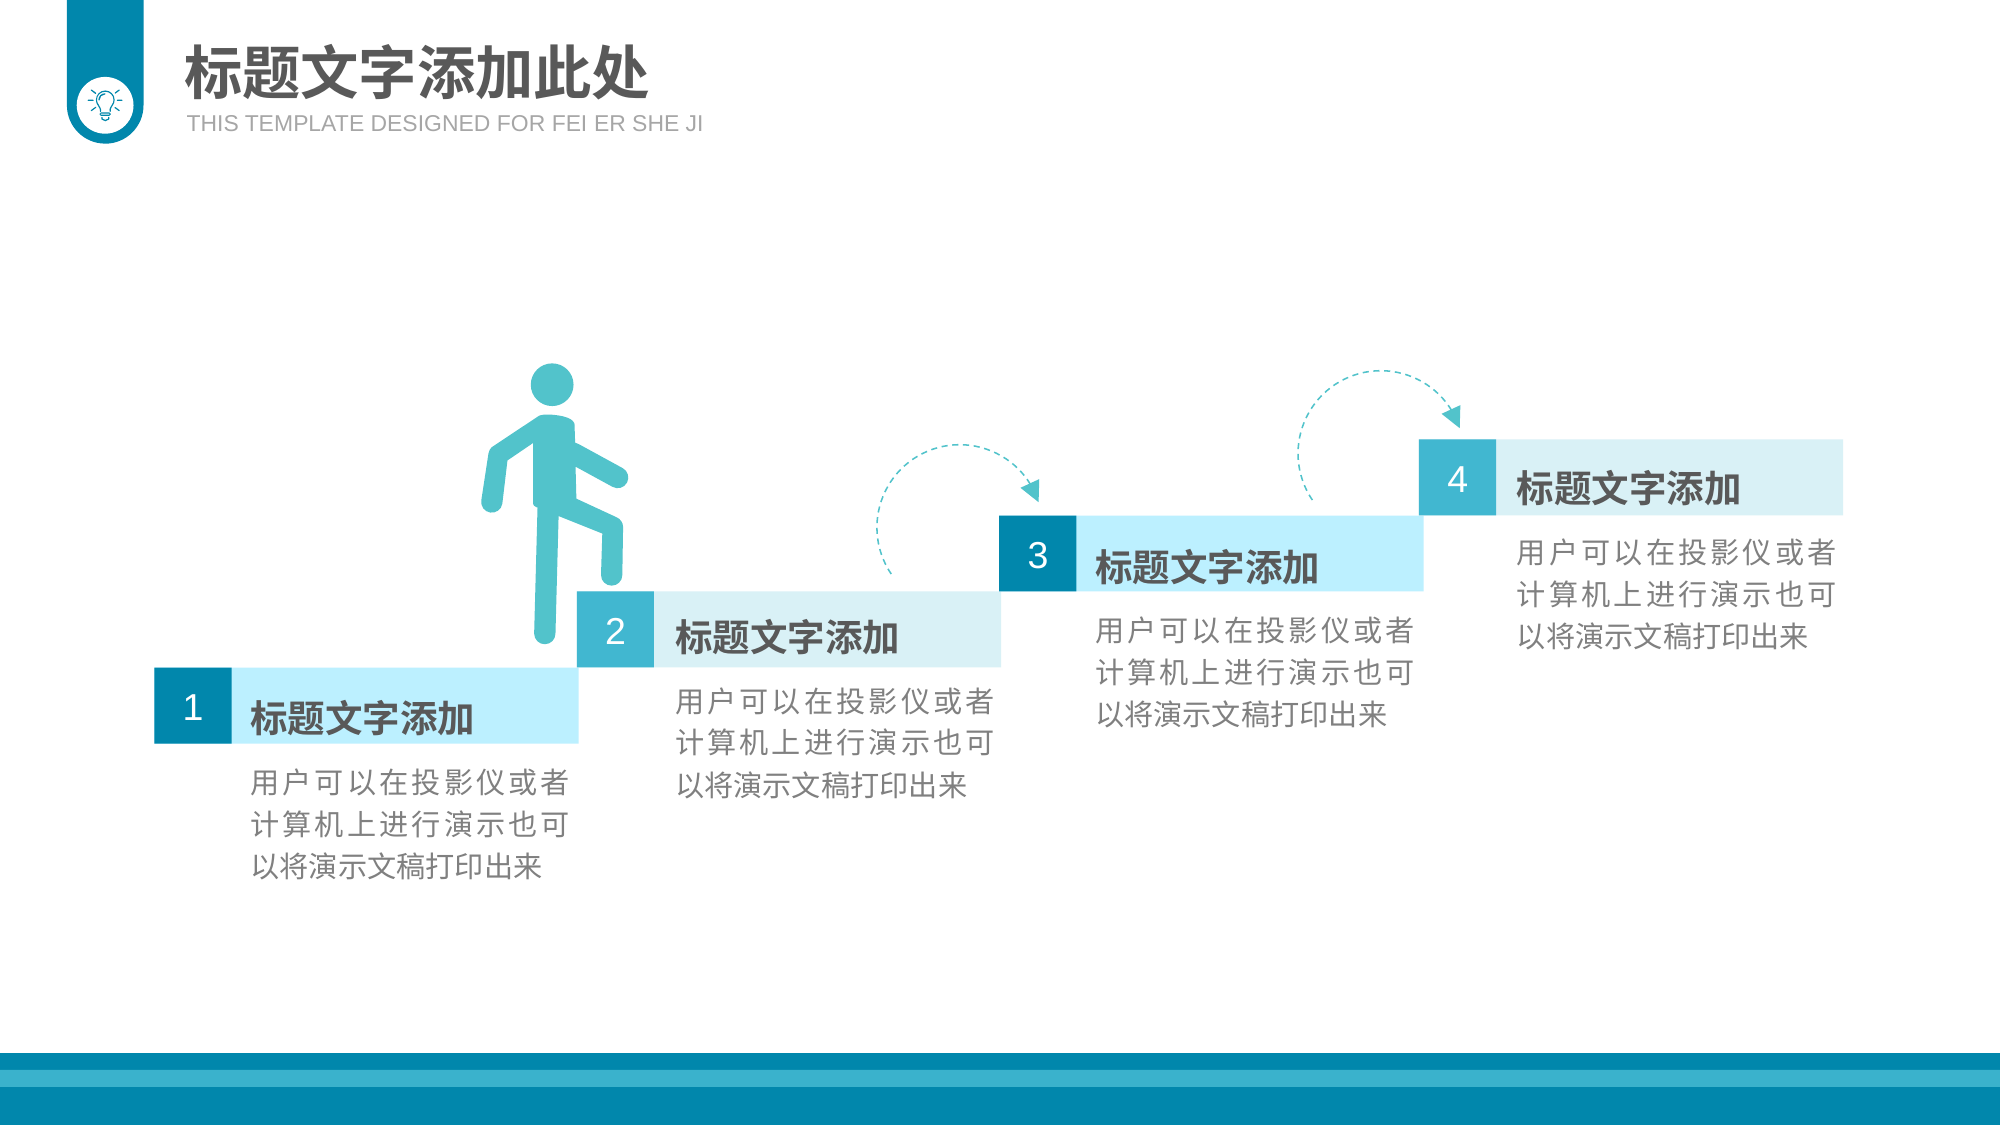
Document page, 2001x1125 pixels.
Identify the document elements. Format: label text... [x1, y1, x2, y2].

text_box [65, 0, 145, 145]
text_box [75, 75, 135, 135]
text_box THIS TEMPLATE DESIGNED FOR FEI ER SHE JI [171, 100, 720, 143]
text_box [1501, 448, 1870, 662]
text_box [1080, 527, 1448, 741]
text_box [154, 363, 1844, 744]
text_box [0, 1088, 2000, 1125]
text_box 标题文字添加此处 [169, 28, 666, 114]
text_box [235, 678, 604, 893]
text_box [0, 1052, 2000, 1069]
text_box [660, 597, 1028, 811]
text_box [0, 1069, 2000, 1088]
text_box [86, 88, 125, 123]
